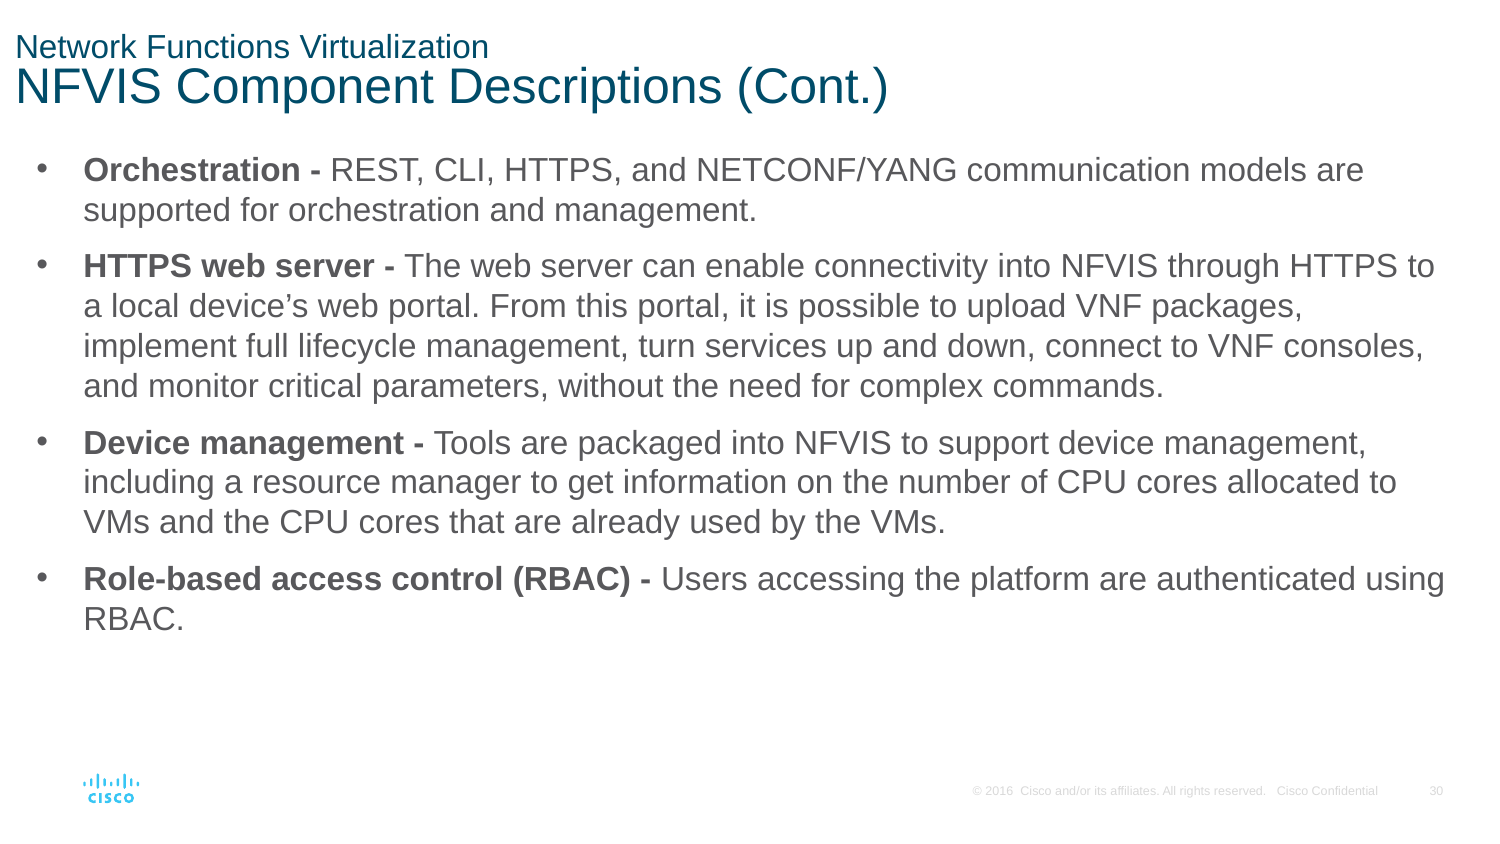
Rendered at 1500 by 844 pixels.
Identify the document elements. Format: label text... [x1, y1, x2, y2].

text_box Orchestration - REST, CLI, HTTPS, and NETCONF/YANG communication models are supported for orchestration and management. HTTPS web server - The web server can enable connectivity into NFVIS through HTTPS to a local device’s web portal. From this portal, it is possible to upload VNF packages, implement full lifecycle management, turn services up and down, connect to VNF consoles, and monitor critical parameters, without the need for complex commands. Device management - Tools are packaged into NFVIS to support device management, including a resource manager to get information on the number of CPU cores allocated to VMs and the CPU cores that are already used by the VMs. Role-based access control (RBAC) - Users accessing the platform are authenticated using RBAC. [21, 140, 1479, 685]
title Network Functions Virtualization NFVIS Component Descriptions (Cont.) [0, 0, 1435, 146]
